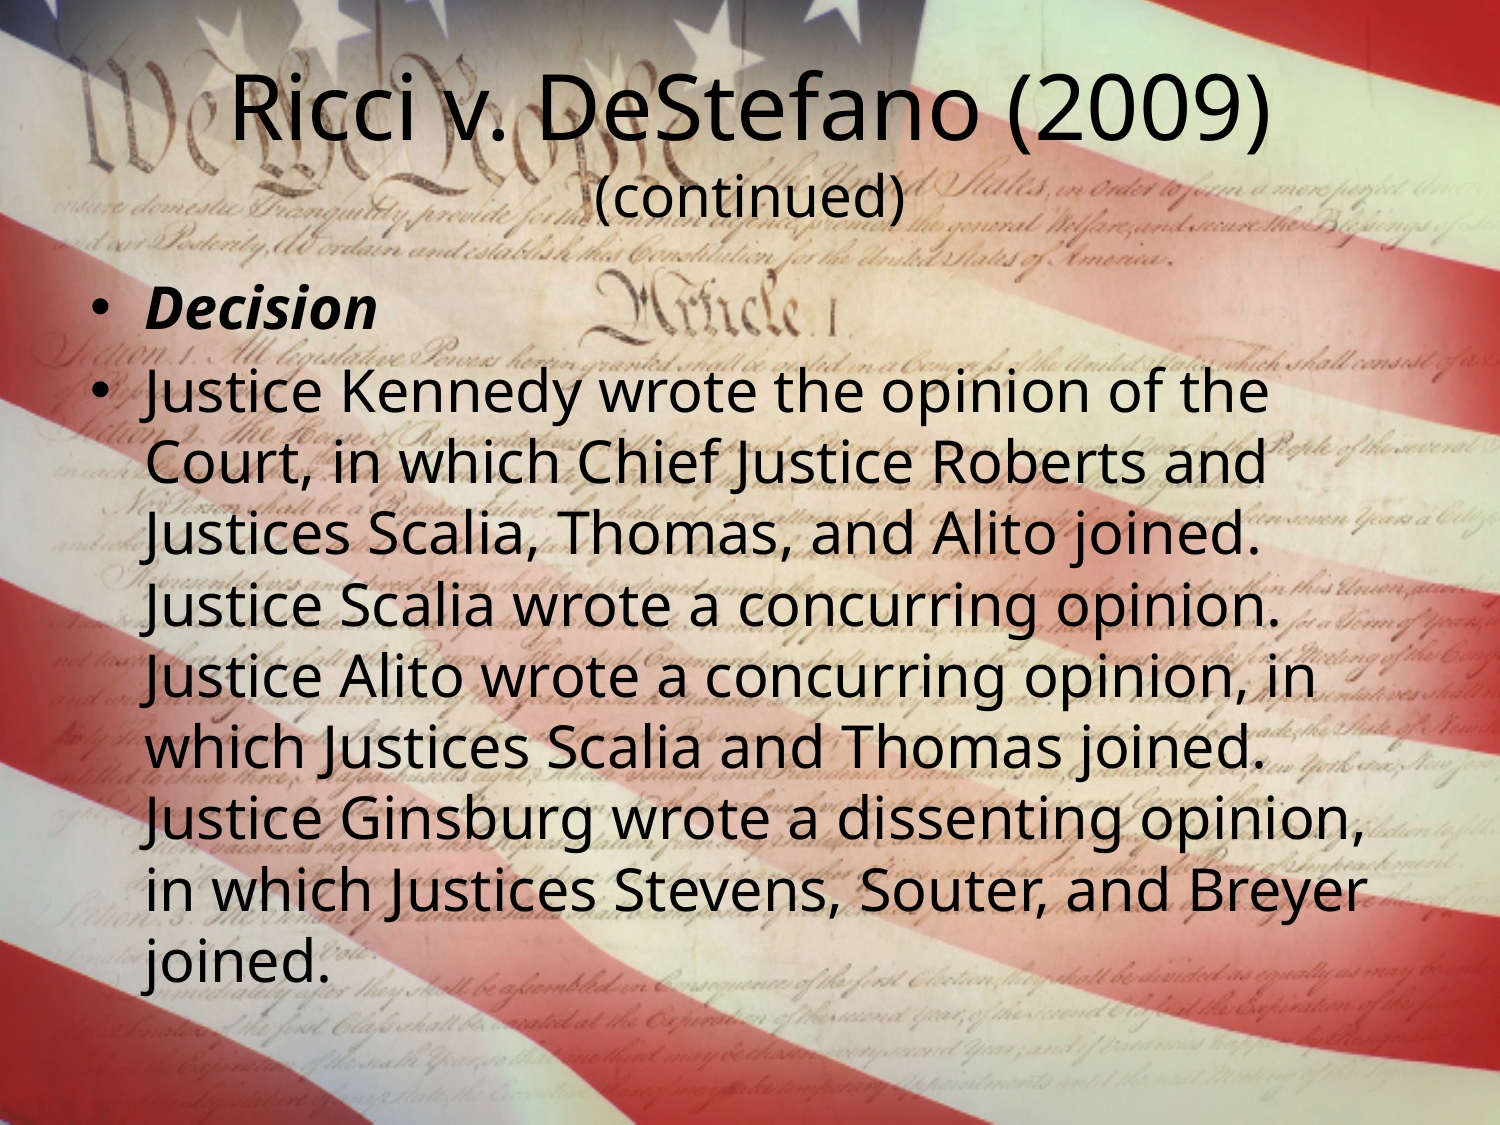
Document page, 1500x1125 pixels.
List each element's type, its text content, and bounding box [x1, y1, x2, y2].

list Decision Justice Kennedy wrote the opinion of the Court, in which Chief Justice Roberts and Justices Scalia, Thomas, and Alito joined. Justice Scalia wrote a concurring opinion. Justice Alito wrote a concurring opinion, in which Justices Scalia and Thomas joined. Justice Ginsburg wrote a dissenting opinion, in which Justices Stevens, Souter, and Breyer joined. [75, 262, 1425, 1005]
title Ricci v. DeStefano (2009) (continued) [75, 45, 1425, 233]
